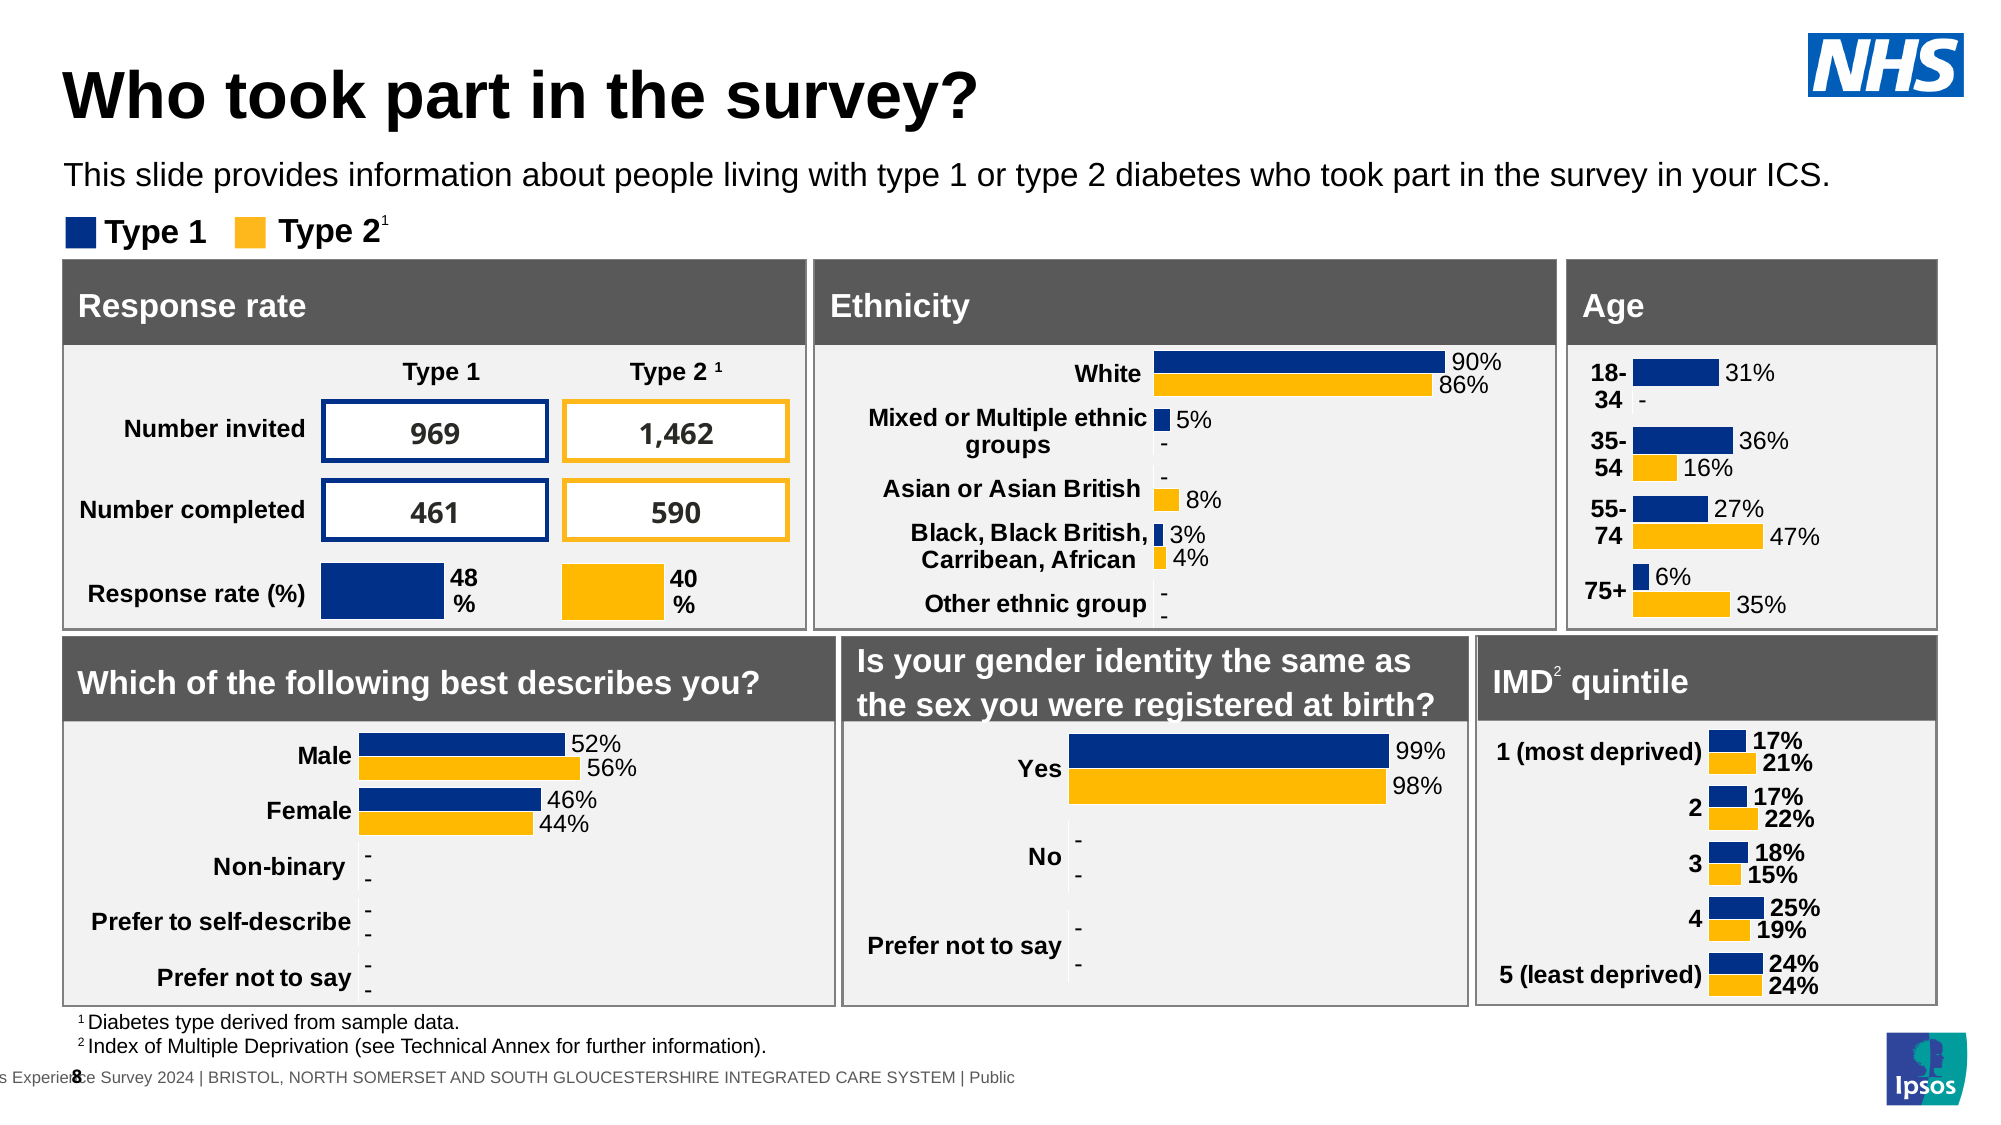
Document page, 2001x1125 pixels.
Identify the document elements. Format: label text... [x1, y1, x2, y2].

text_box Is your gender identity the same as the sex you were registered at birth? [841, 636, 1469, 722]
text_box [62, 259, 807, 549]
chart [68, 728, 836, 1006]
text_box Response rate [62, 259, 806, 346]
chart [309, 344, 1557, 638]
picture [1886, 1032, 1968, 1106]
text_box IMD2 quintile [1477, 635, 1938, 722]
text_box [841, 722, 1469, 1004]
chart [840, 724, 1466, 1009]
title Who took part in the survey? [62, 60, 1596, 188]
list This slide provides information about people living with type 1 or type 2 diabetes who took part in the survey in your ICS. [63, 153, 1973, 194]
text_box 1,462 [564, 400, 789, 461]
text_box Type 1 [378, 355, 506, 386]
table_header 1 Diabetes type derived from sample data. 2 Index of Multiple Deprivation (see Technical Annex for further information). [63, 1004, 1850, 1094]
text_box 461 [323, 480, 548, 541]
text_box Which of the following best describes you? [61, 636, 836, 722]
text_box Age [1566, 259, 1938, 346]
text_box 969 [323, 400, 548, 461]
text_box Ethnicity [814, 259, 1557, 344]
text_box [65, 209, 415, 251]
table_header Number invited [60, 388, 321, 468]
text_box Type 2 1 [612, 355, 740, 386]
text_box 590 [564, 480, 789, 541]
text_box [62, 722, 836, 1007]
text_box [1566, 346, 1938, 631]
chart [1570, 352, 1989, 626]
picture [1807, 33, 1964, 97]
chart [1475, 724, 2000, 1003]
table_cell Number completed [60, 468, 321, 552]
table_cell Response rate (%) [60, 552, 309, 636]
